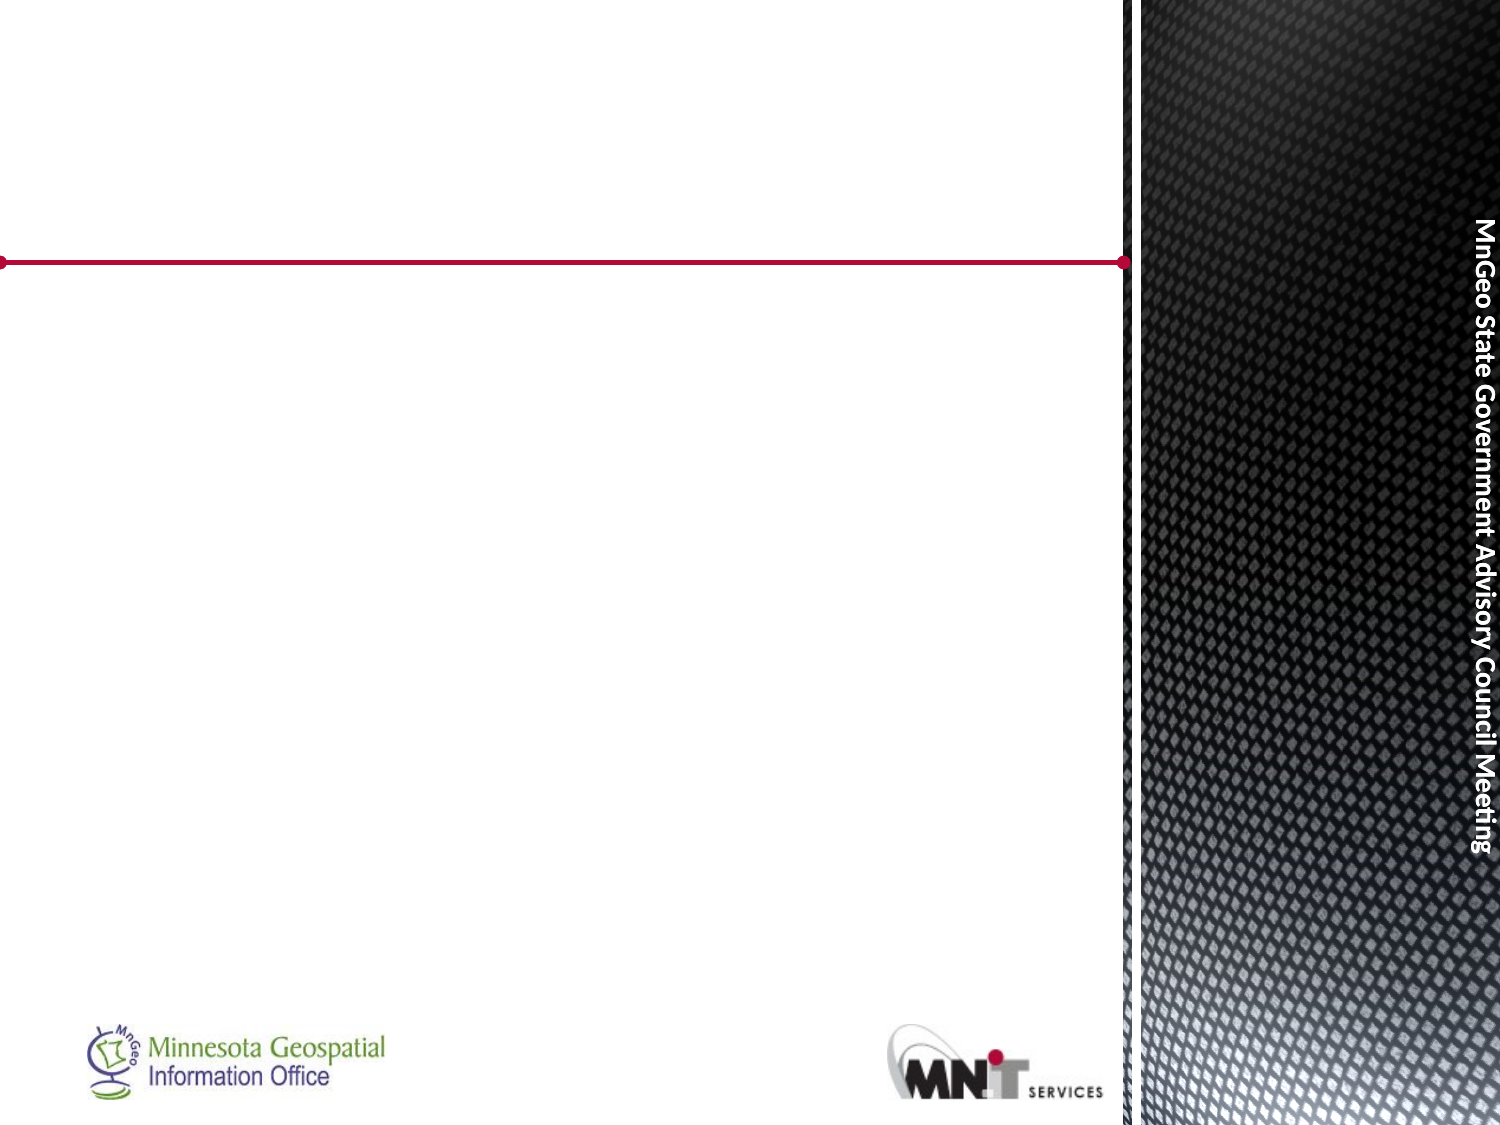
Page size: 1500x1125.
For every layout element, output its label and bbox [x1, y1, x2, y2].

picture [87, 1024, 385, 1100]
picture [887, 1024, 1105, 1104]
picture [1123, 0, 1500, 1125]
